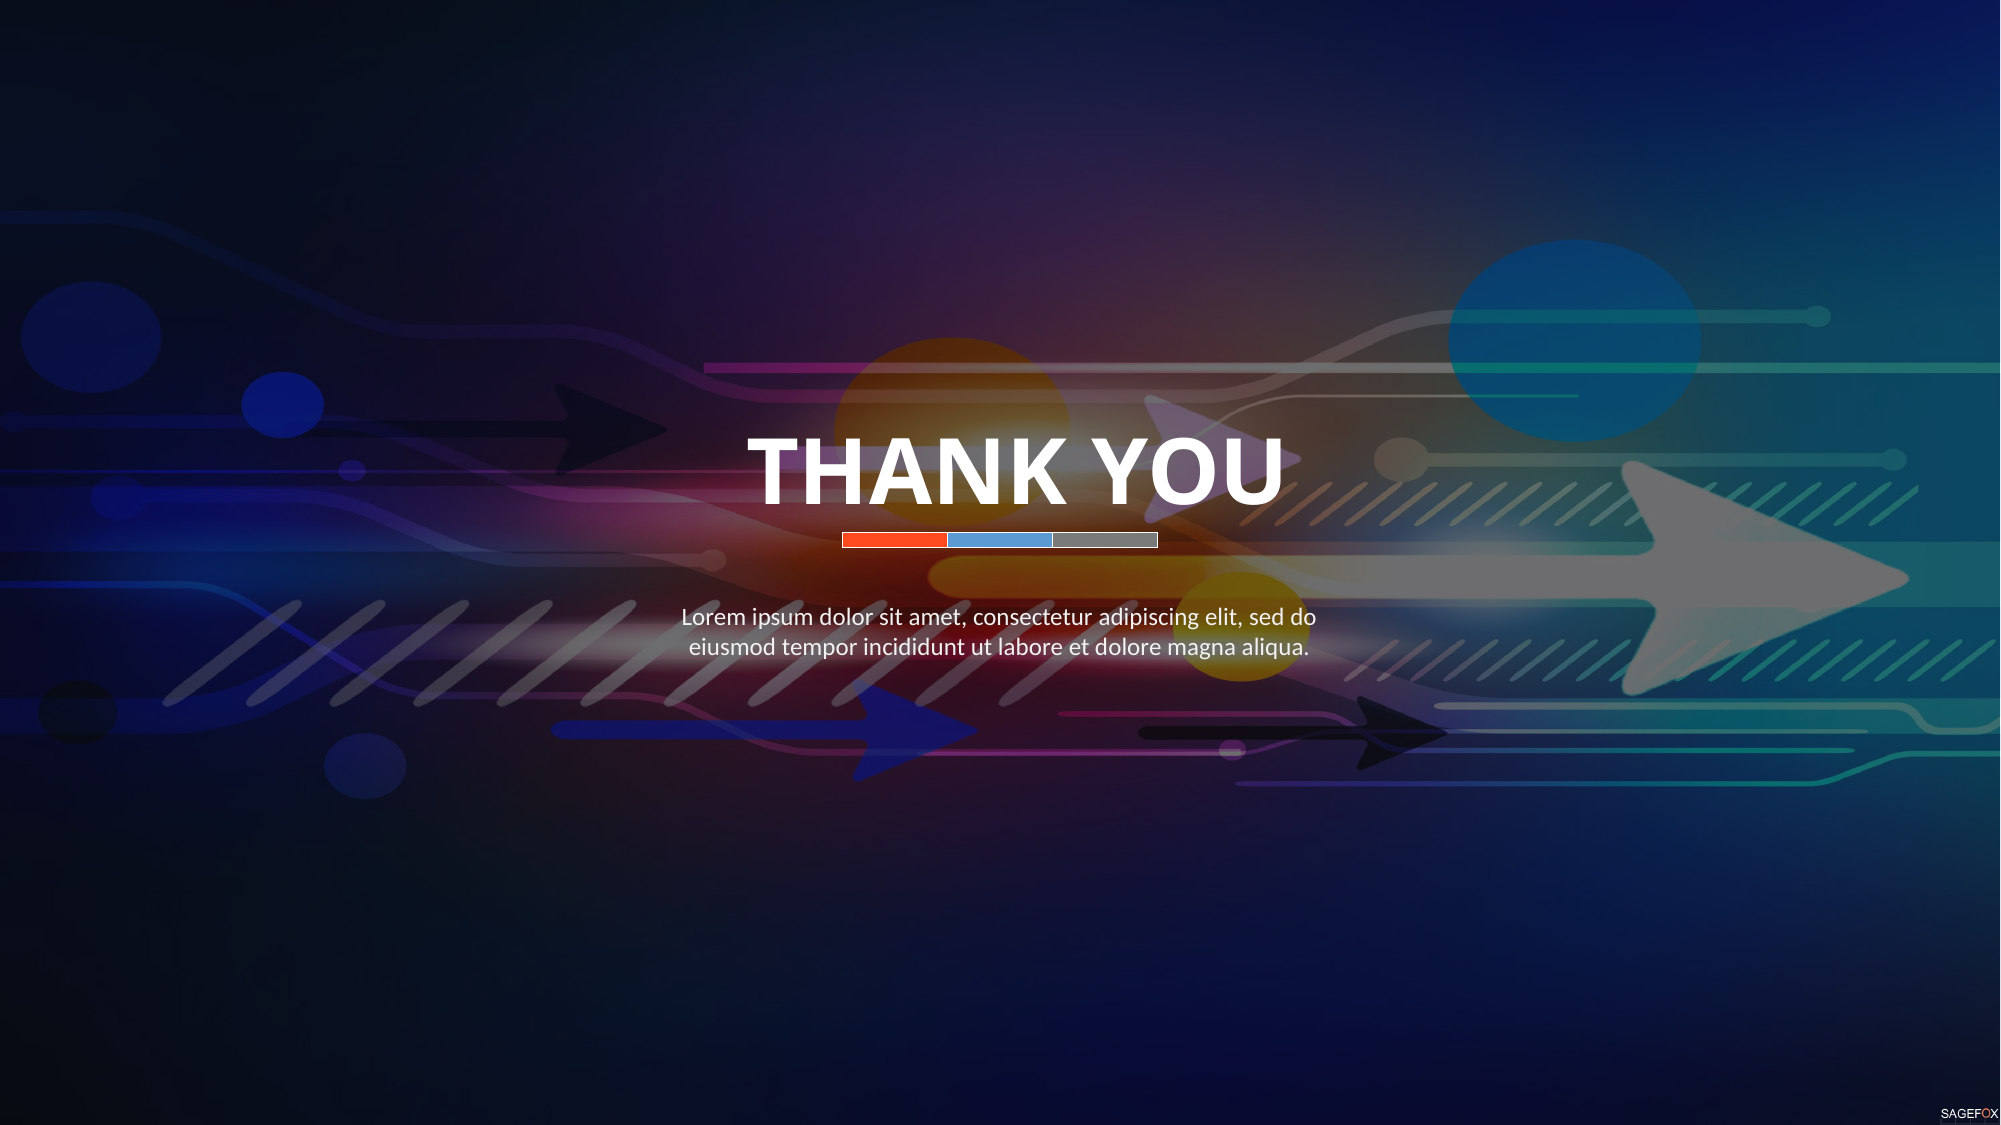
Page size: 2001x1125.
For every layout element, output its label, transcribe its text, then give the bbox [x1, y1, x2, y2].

text_box THANK YOU [565, 405, 1470, 531]
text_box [842, 532, 1158, 548]
text_box Lorem ipsum dolor sit amet, consectetur adipiscing elit, sed do eiusmod tempor incididunt ut labore et dolore magna aliqua. [660, 593, 1340, 668]
picture [0, 0, 2001, 1125]
